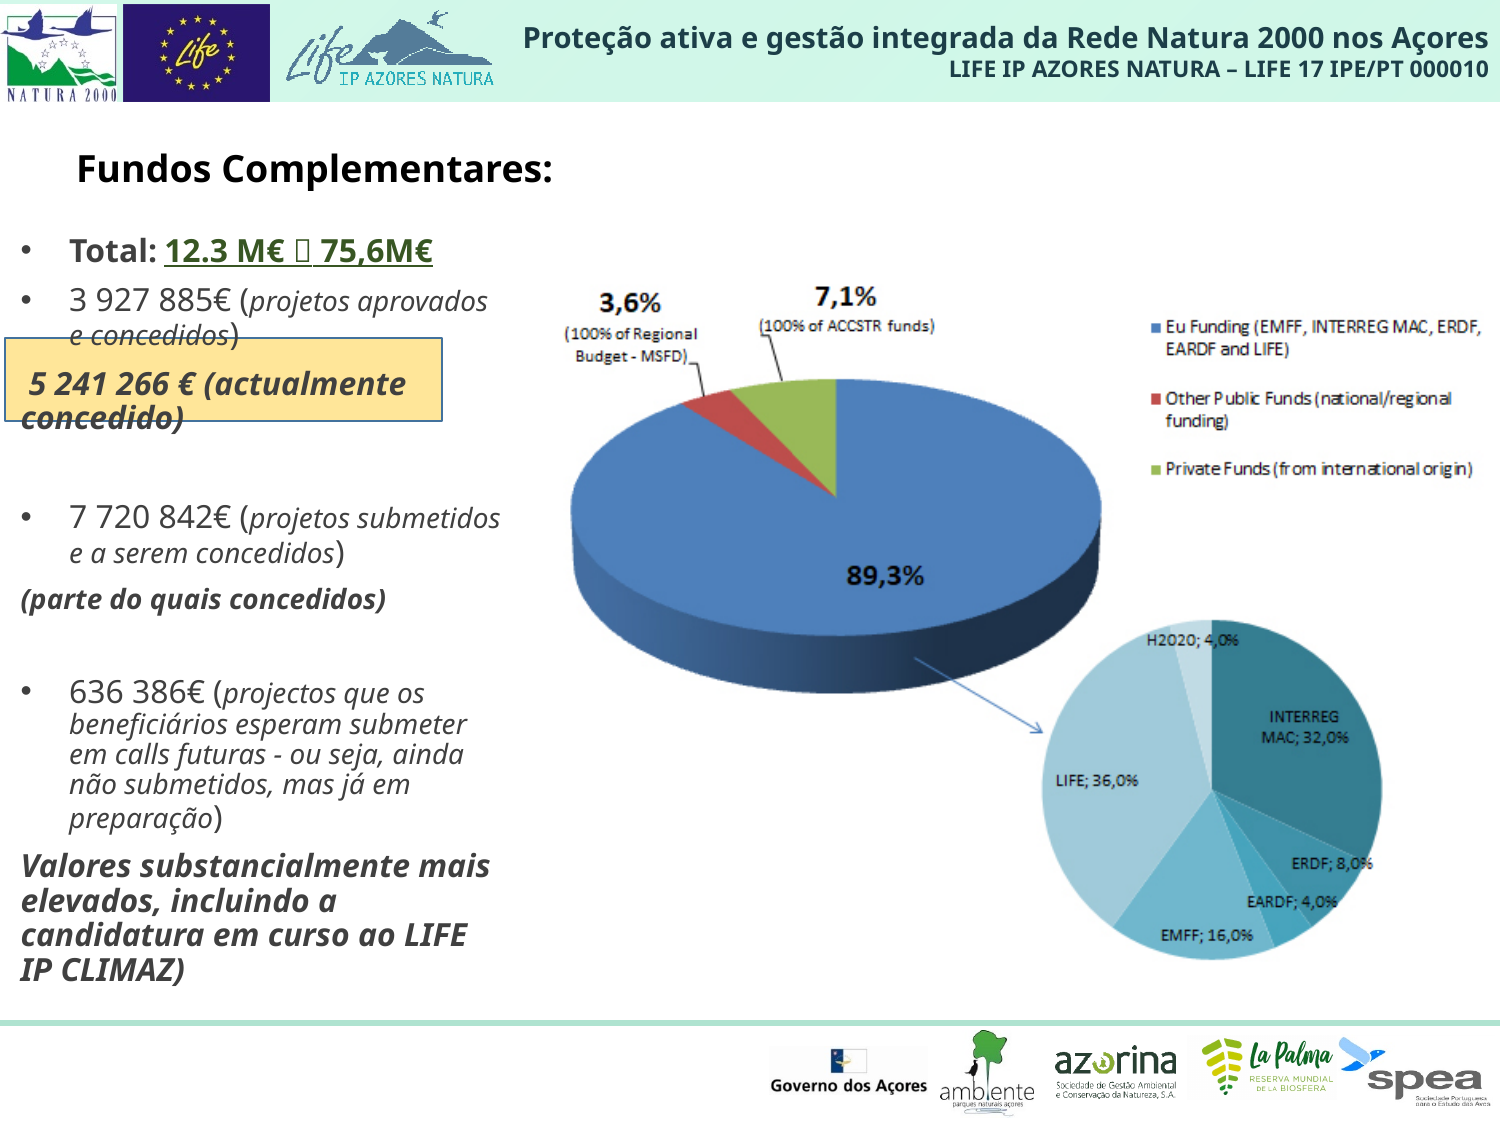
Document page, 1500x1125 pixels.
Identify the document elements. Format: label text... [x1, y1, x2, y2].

text_box Total: 12.3 M€  75,6M€ 3 927 885€ (projetos aprovados e concedidos) 5 241 266 € (actualmente concedido) 7 720 842€ (projetos submetidos e a serem concedidos) (parte do quais concedidos) 636 386€ (projectos que os beneficiários esperam submeter em calls futuras - ou seja, ainda não submetidos, mas já em preparação) Valores substancialmente mais elevados, incluindo a candidatura em curso ao LIFE IP CLIMAZ) [5, 227, 519, 1000]
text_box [0, 0, 253, 102]
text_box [526, 0, 1500, 102]
picture [253, 0, 526, 185]
picture [526, 247, 1485, 965]
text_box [769, 1030, 1495, 1118]
text_box Fundos Complementares: [61, 137, 1465, 237]
